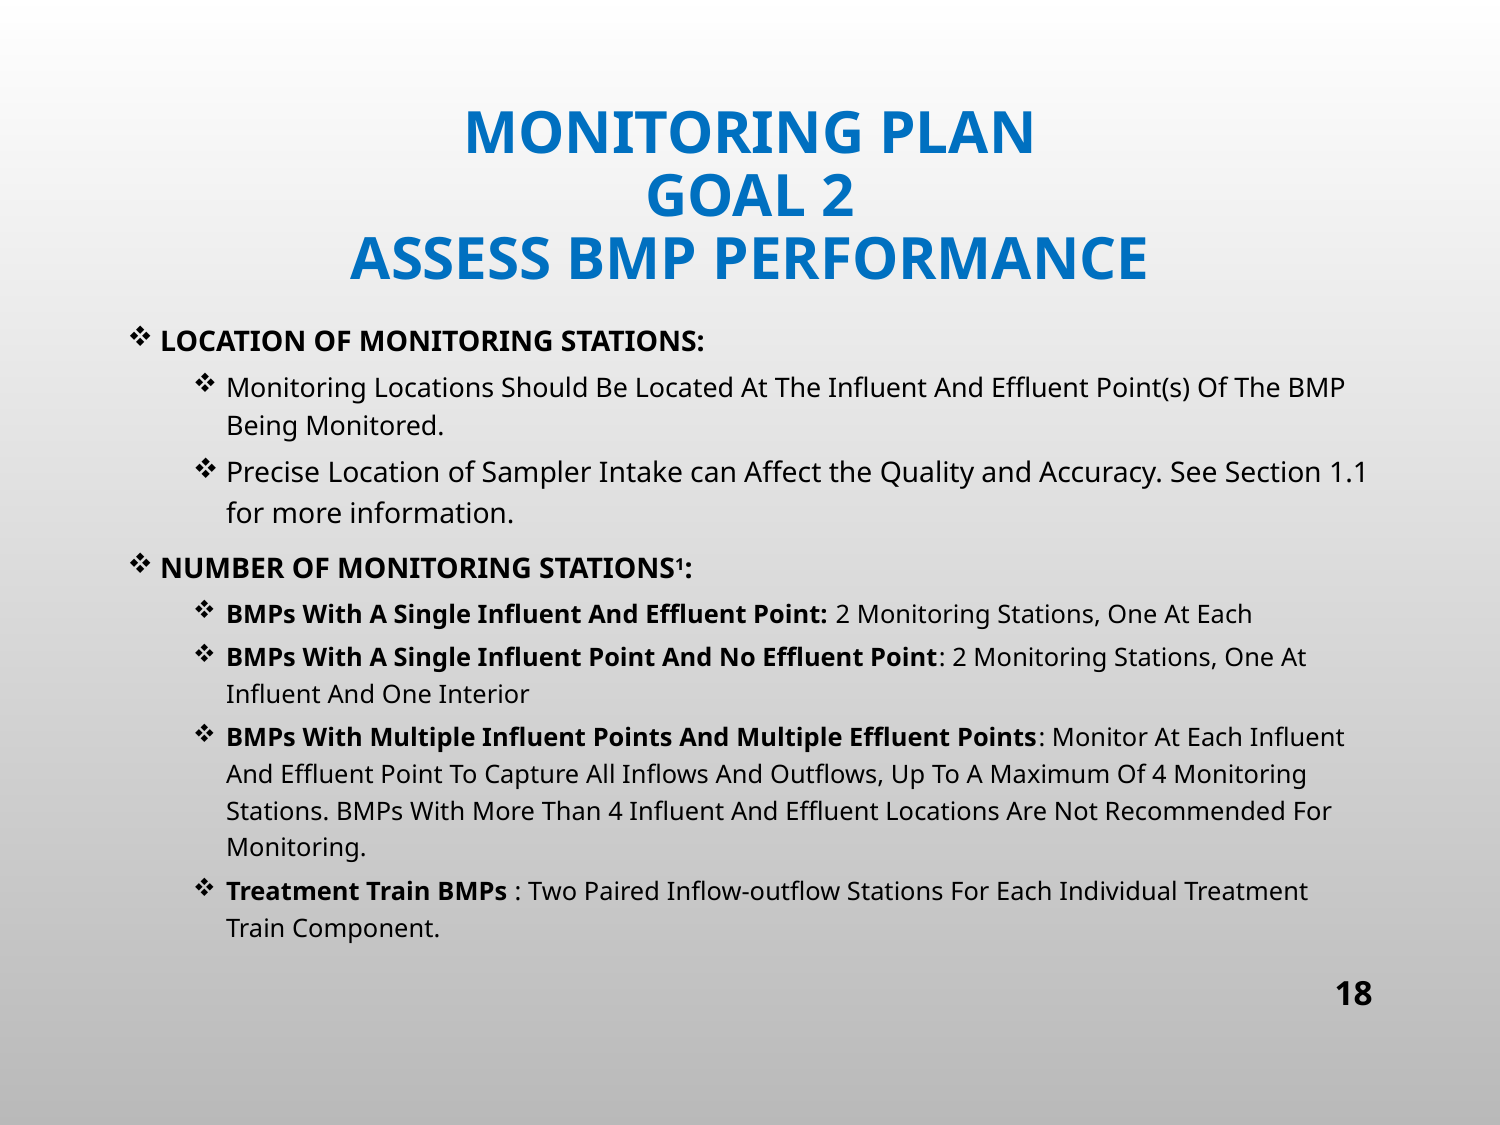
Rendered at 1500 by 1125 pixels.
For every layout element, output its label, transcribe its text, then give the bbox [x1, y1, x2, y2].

list Location of Monitoring stations: Monitoring Locations Should Be Located At The Influent And Effluent Point(s) Of The BMP Being Monitored. Precise Location of Sampler Intake can Affect the Quality and Accuracy. See Section 1.1 for more information. Number of Monitoring stations1: BMPs With A Single Influent And Effluent Point: 2 Monitoring Stations, One At Each BMPs With A Single Influent Point And No Effluent Point: 2 Monitoring Stations, One At Influent And One Interior BMPs With Multiple Influent Points And Multiple Effluent Points: Monitor At Each Influent And Effluent Point To Capture All Inflows And Outflows, Up To A Maximum Of 4 Monitoring Stations. BMPs With More Than 4 Influent And Effluent Locations Are Not Recommended For Monitoring. Treatment Train BMPs : Two Paired Inflow-outflow Stations For Each Individual Treatment Train Component. [112, 308, 1388, 950]
title Monitoring plan Goal 2 assess bmp performance [112, 101, 1388, 294]
slide_number 18 [1293, 965, 1388, 1025]
